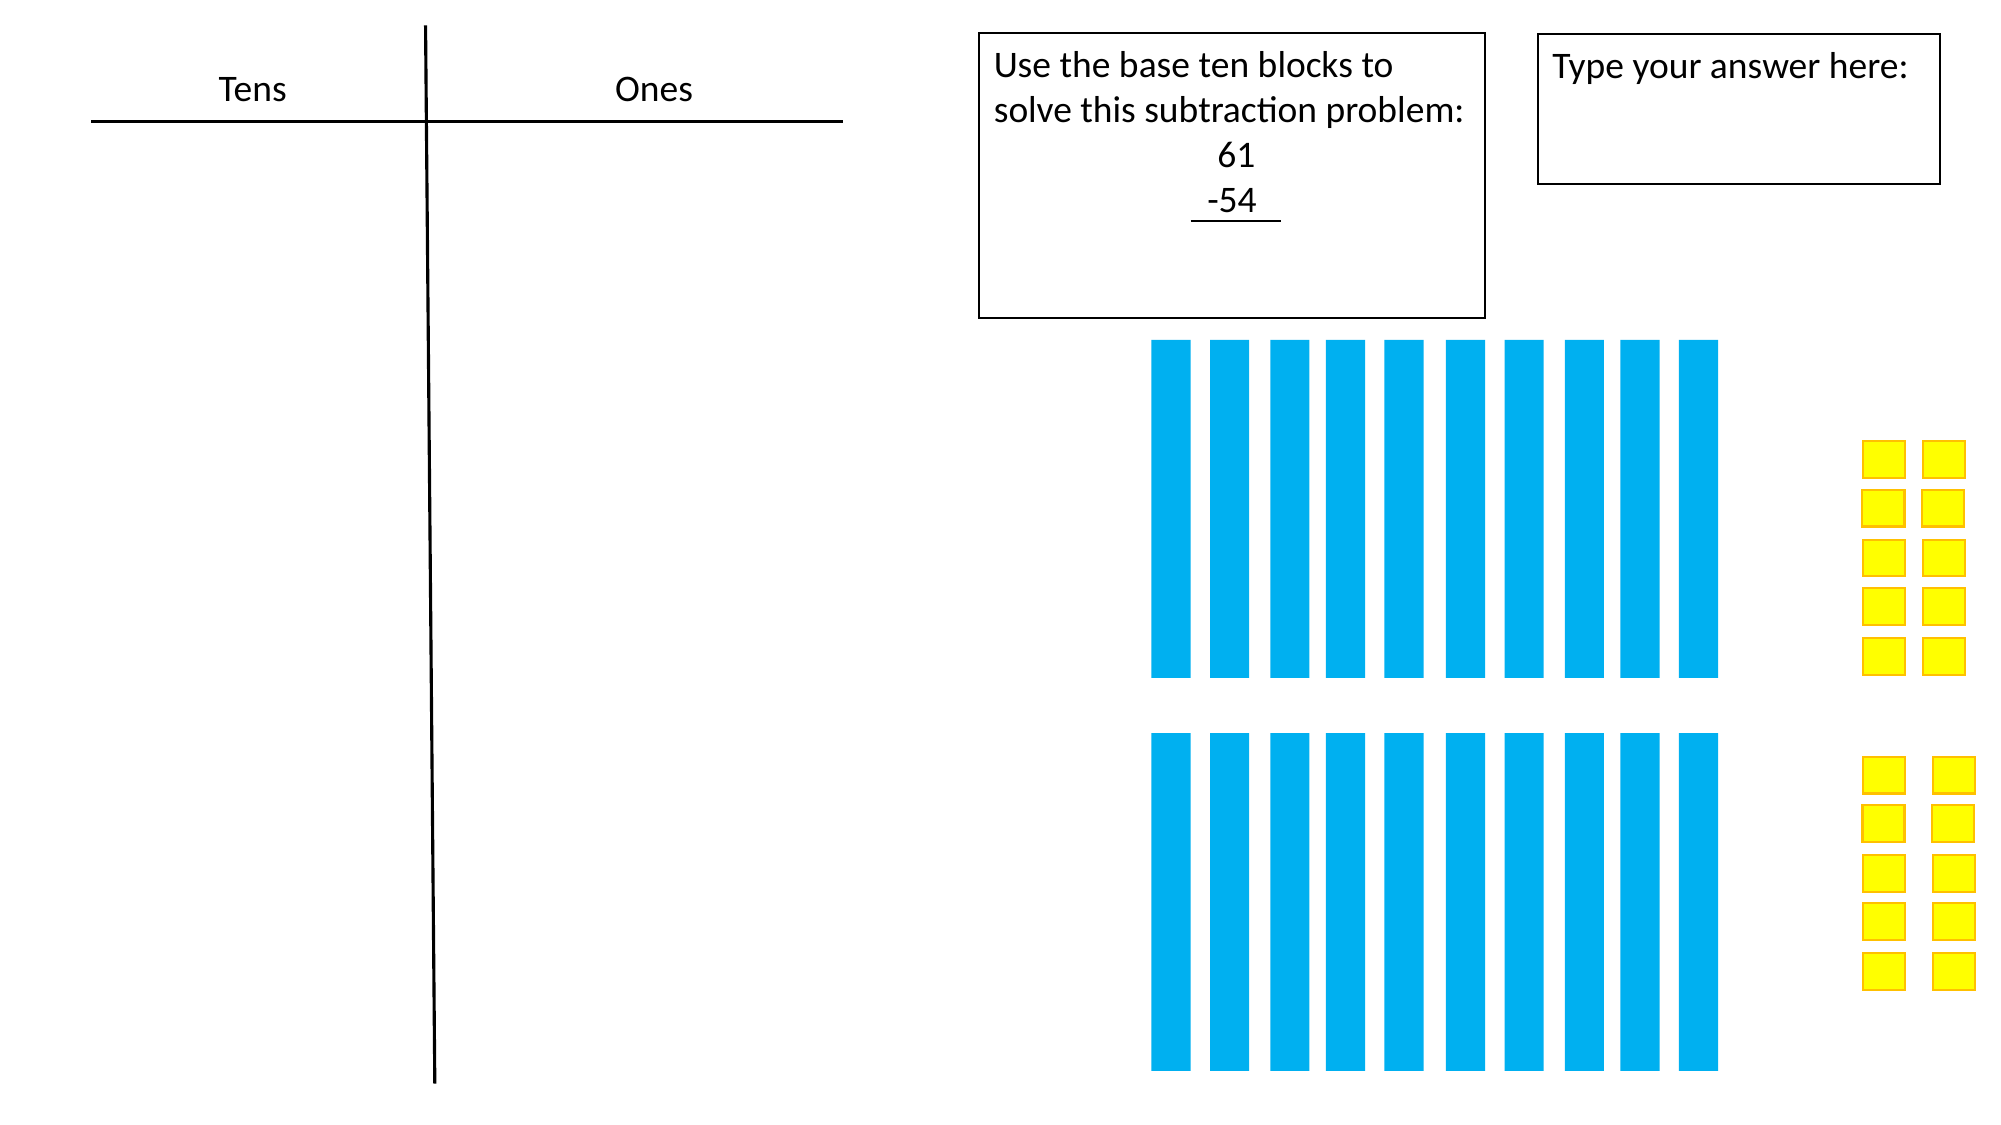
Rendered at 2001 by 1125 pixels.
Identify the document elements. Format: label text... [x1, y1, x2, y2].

text_box [1922, 637, 1966, 676]
text_box [1862, 952, 1906, 991]
text_box [1862, 539, 1906, 577]
text_box [1564, 339, 1605, 679]
text_box [1932, 756, 1976, 795]
text_box [1922, 440, 1966, 479]
text_box [1932, 902, 1976, 941]
text_box Ones [600, 56, 798, 117]
text_box [1862, 587, 1906, 626]
text_box [1504, 339, 1545, 679]
text_box [1862, 440, 1906, 479]
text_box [425, 25, 435, 1084]
text_box [1922, 539, 1966, 577]
text_box [1150, 339, 1192, 679]
text_box [1269, 339, 1310, 679]
text_box [1932, 952, 1976, 991]
text_box [1383, 732, 1425, 1072]
text_box [1921, 489, 1965, 528]
text_box [1325, 732, 1366, 1072]
text_box Type your answer here: [1537, 33, 1941, 185]
text_box Use the base ten blocks to solve this subtraction problem: 61 -54 [978, 32, 1486, 319]
text_box [1678, 732, 1719, 1072]
text_box [1862, 902, 1906, 941]
text_box [1861, 489, 1906, 528]
text_box [1931, 804, 1975, 843]
text_box [1564, 732, 1605, 1072]
text_box [1383, 339, 1425, 679]
text_box [1678, 339, 1719, 679]
text_box [1445, 339, 1486, 679]
text_box [1325, 339, 1366, 679]
text_box [1862, 756, 1906, 795]
text_box [1862, 637, 1906, 676]
text_box Tens [203, 56, 402, 117]
text_box [1209, 732, 1250, 1072]
text_box [1861, 804, 1906, 843]
text_box [1504, 732, 1545, 1072]
text_box [1209, 339, 1250, 679]
text_box [1269, 732, 1310, 1072]
text_box [1619, 339, 1661, 679]
text_box [1922, 587, 1966, 626]
text_box [1862, 854, 1906, 893]
text_box [1445, 732, 1486, 1072]
text_box [1932, 854, 1976, 893]
text_box [1150, 732, 1192, 1072]
text_box [1619, 732, 1661, 1072]
